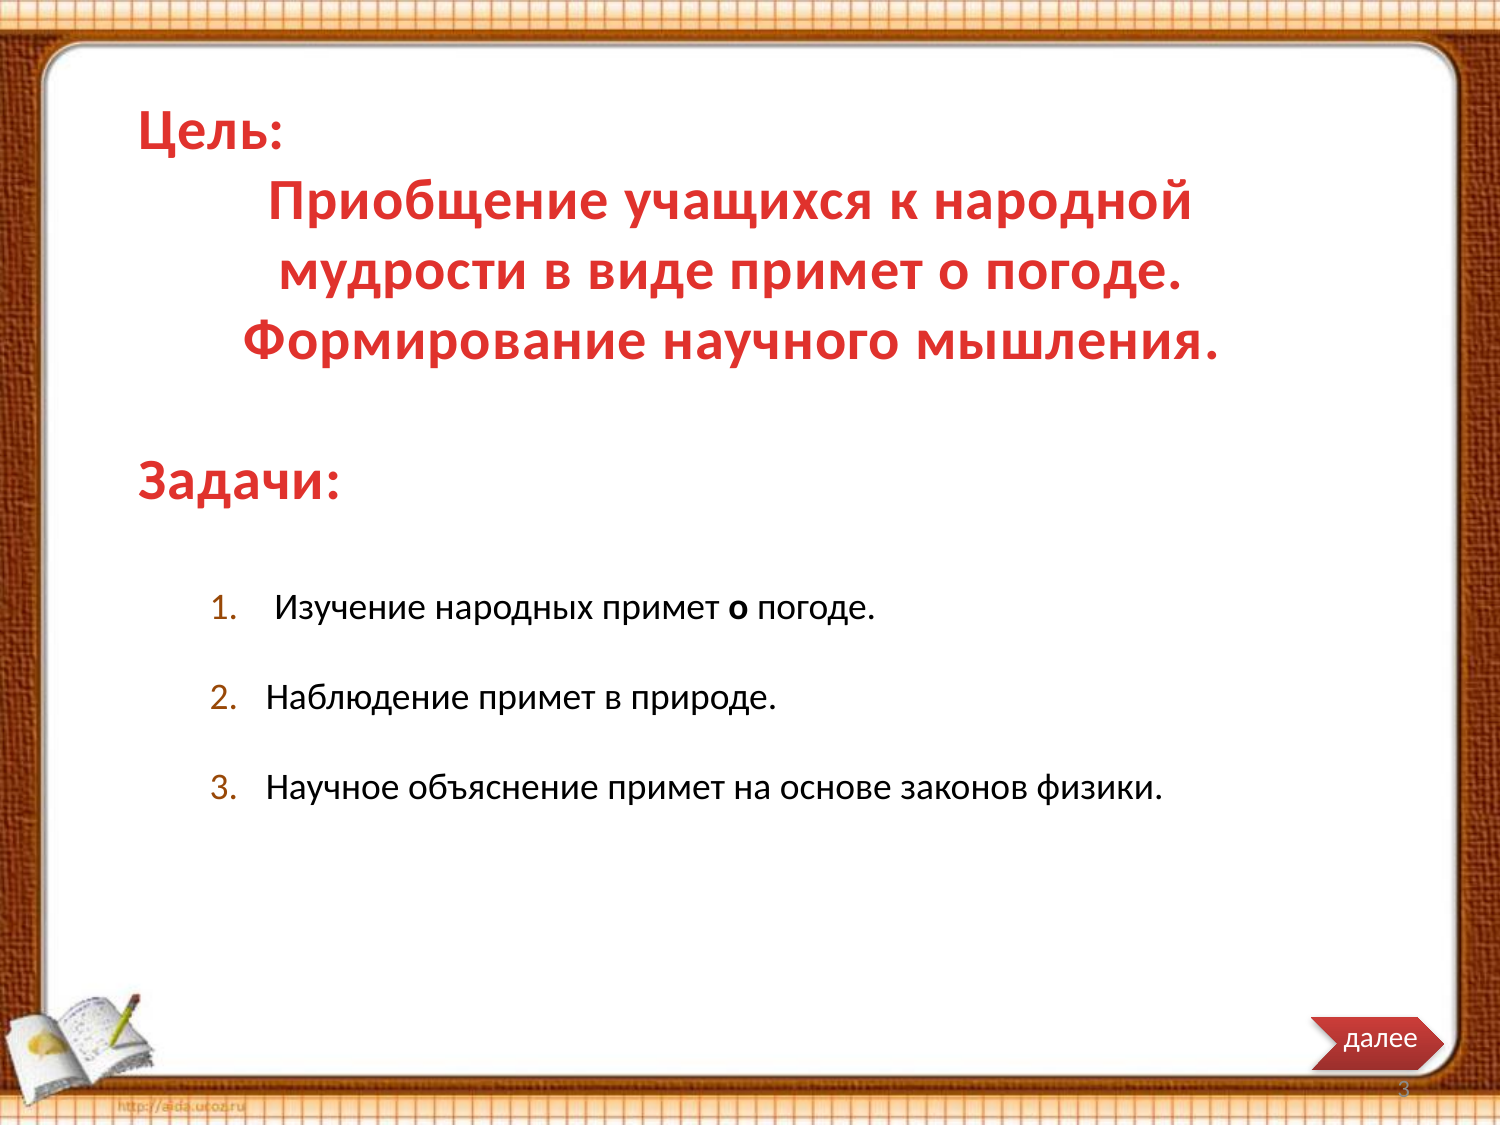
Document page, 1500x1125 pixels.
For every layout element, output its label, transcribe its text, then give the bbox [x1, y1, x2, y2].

picture [0, 0, 1500, 1125]
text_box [1310, 1011, 1444, 1071]
text_box Цель: Приобщение учащихся к народной мудрости в виде примет о погоде. Формирование научного мышления. Задачи: [123, 84, 1341, 519]
text_box Изучение народных примет о погоде. Наблюдение примет в природе. Научное объяснение примет на основе законов физики. [194, 574, 1306, 860]
slide_number 3 [1074, 1071, 1425, 1103]
